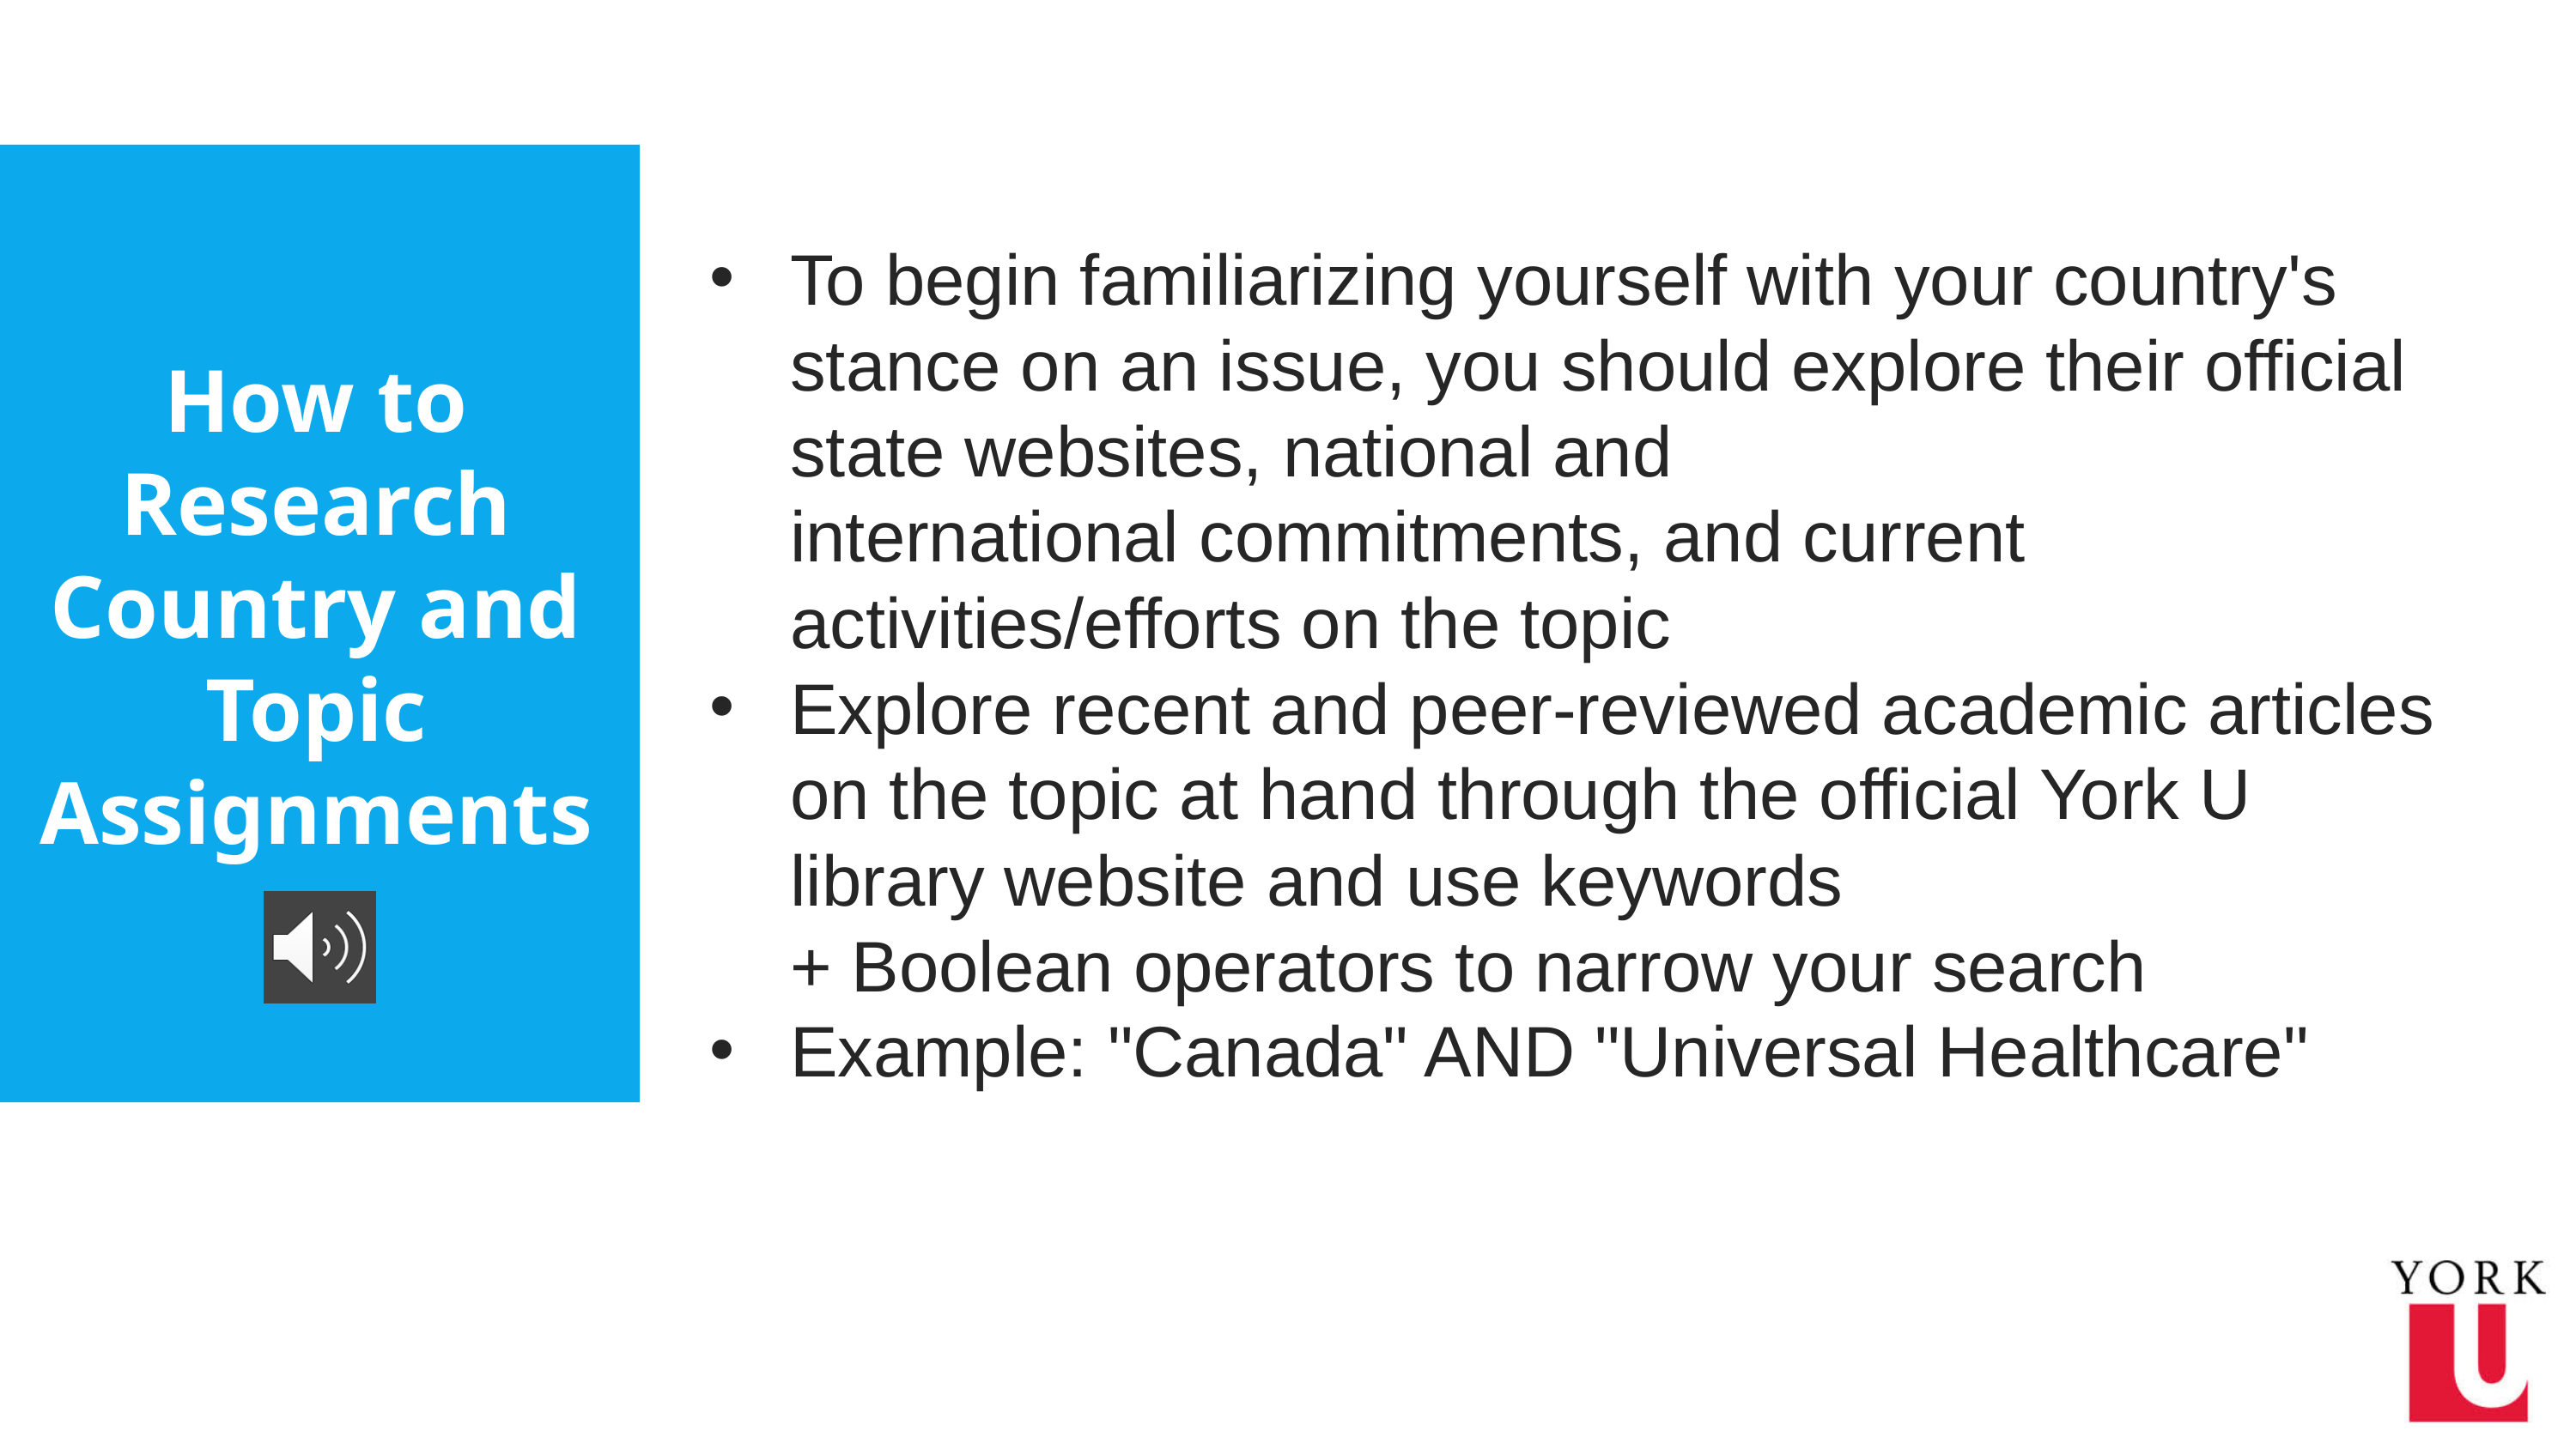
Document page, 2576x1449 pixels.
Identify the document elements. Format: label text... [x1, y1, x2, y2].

picture [264, 892, 375, 1003]
text_box [0, 144, 641, 1103]
picture [2360, 1234, 2576, 1449]
title How to Research Country and Topic Assignments [0, 346, 636, 867]
text_box To begin familiarizing yourself with your country's stance on an issue, you should explore their official state websites, national and international commitments, and current activities/efforts on the topic​ Explore recent and peer-reviewed academic articles on the topic at hand through the official York U library website and use keywords + Boolean operators to narrow your search​ Example: "Canada" AND "Universal Healthcare" [696, 227, 2479, 1098]
